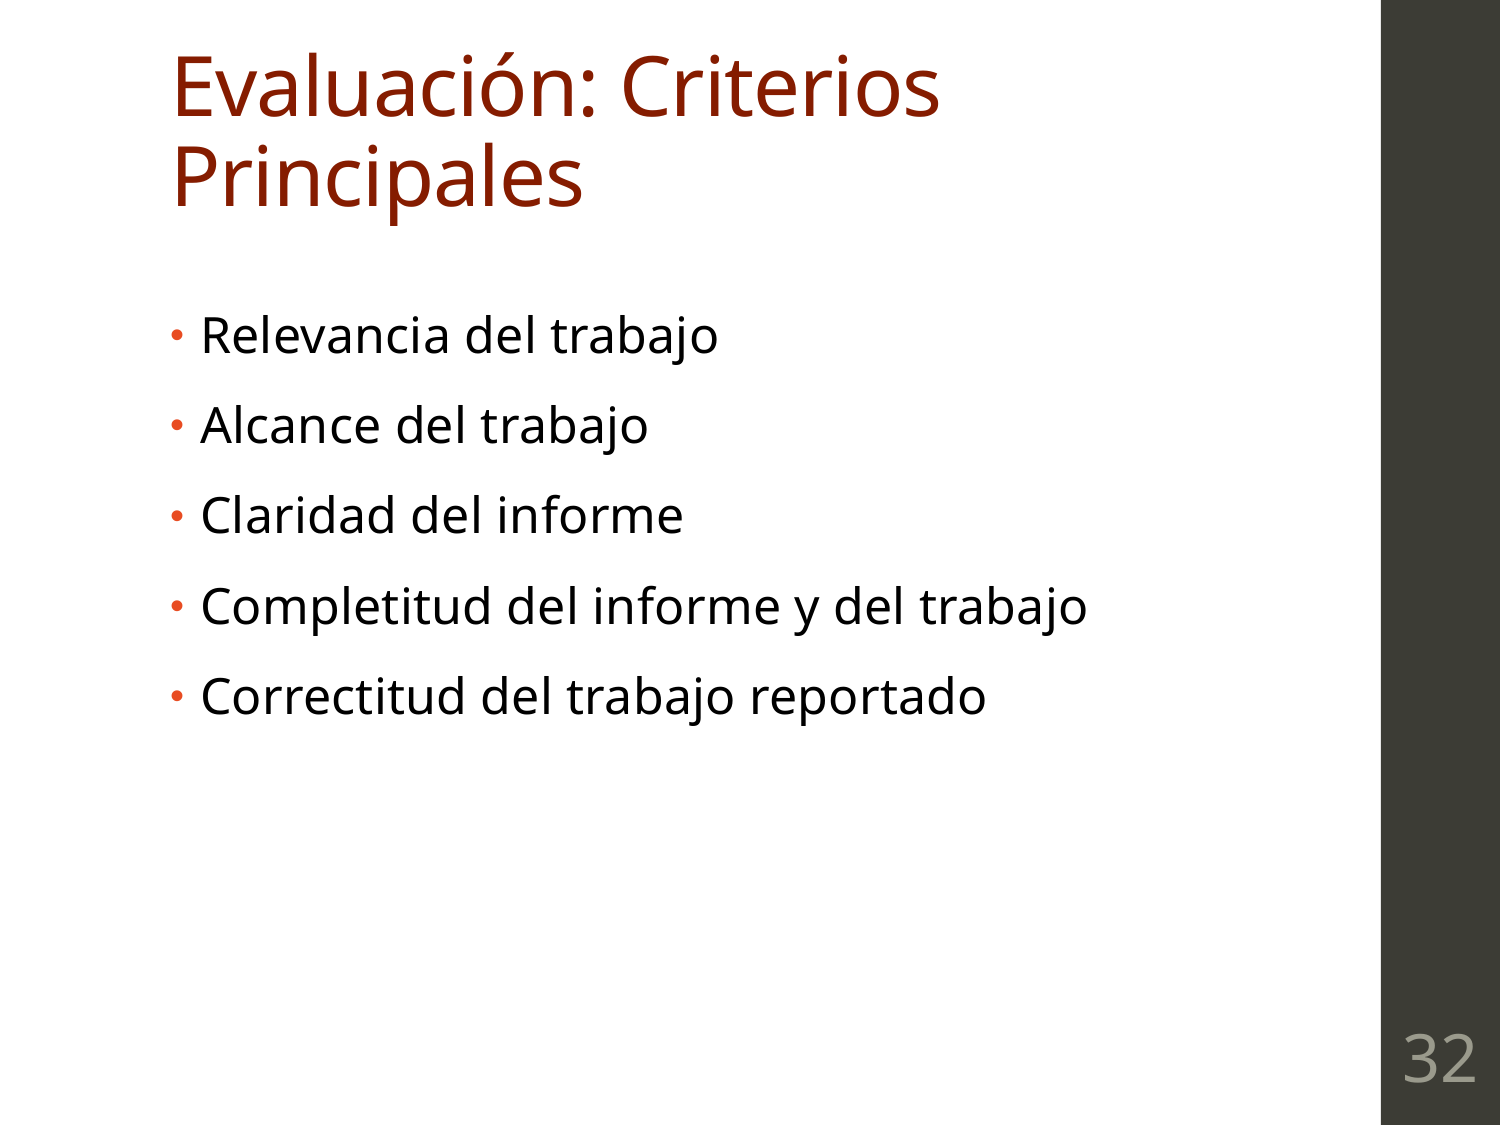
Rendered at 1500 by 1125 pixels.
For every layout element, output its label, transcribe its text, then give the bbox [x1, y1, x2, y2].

slide_number 32 [1384, 1012, 1498, 1110]
list Relevancia del trabajo Alcance del trabajo Claridad del informe Completitud del informe y del trabajo Correctitud del trabajo reportado [155, 299, 1213, 1014]
title Evaluación: Criterios Principales [155, 14, 1348, 232]
